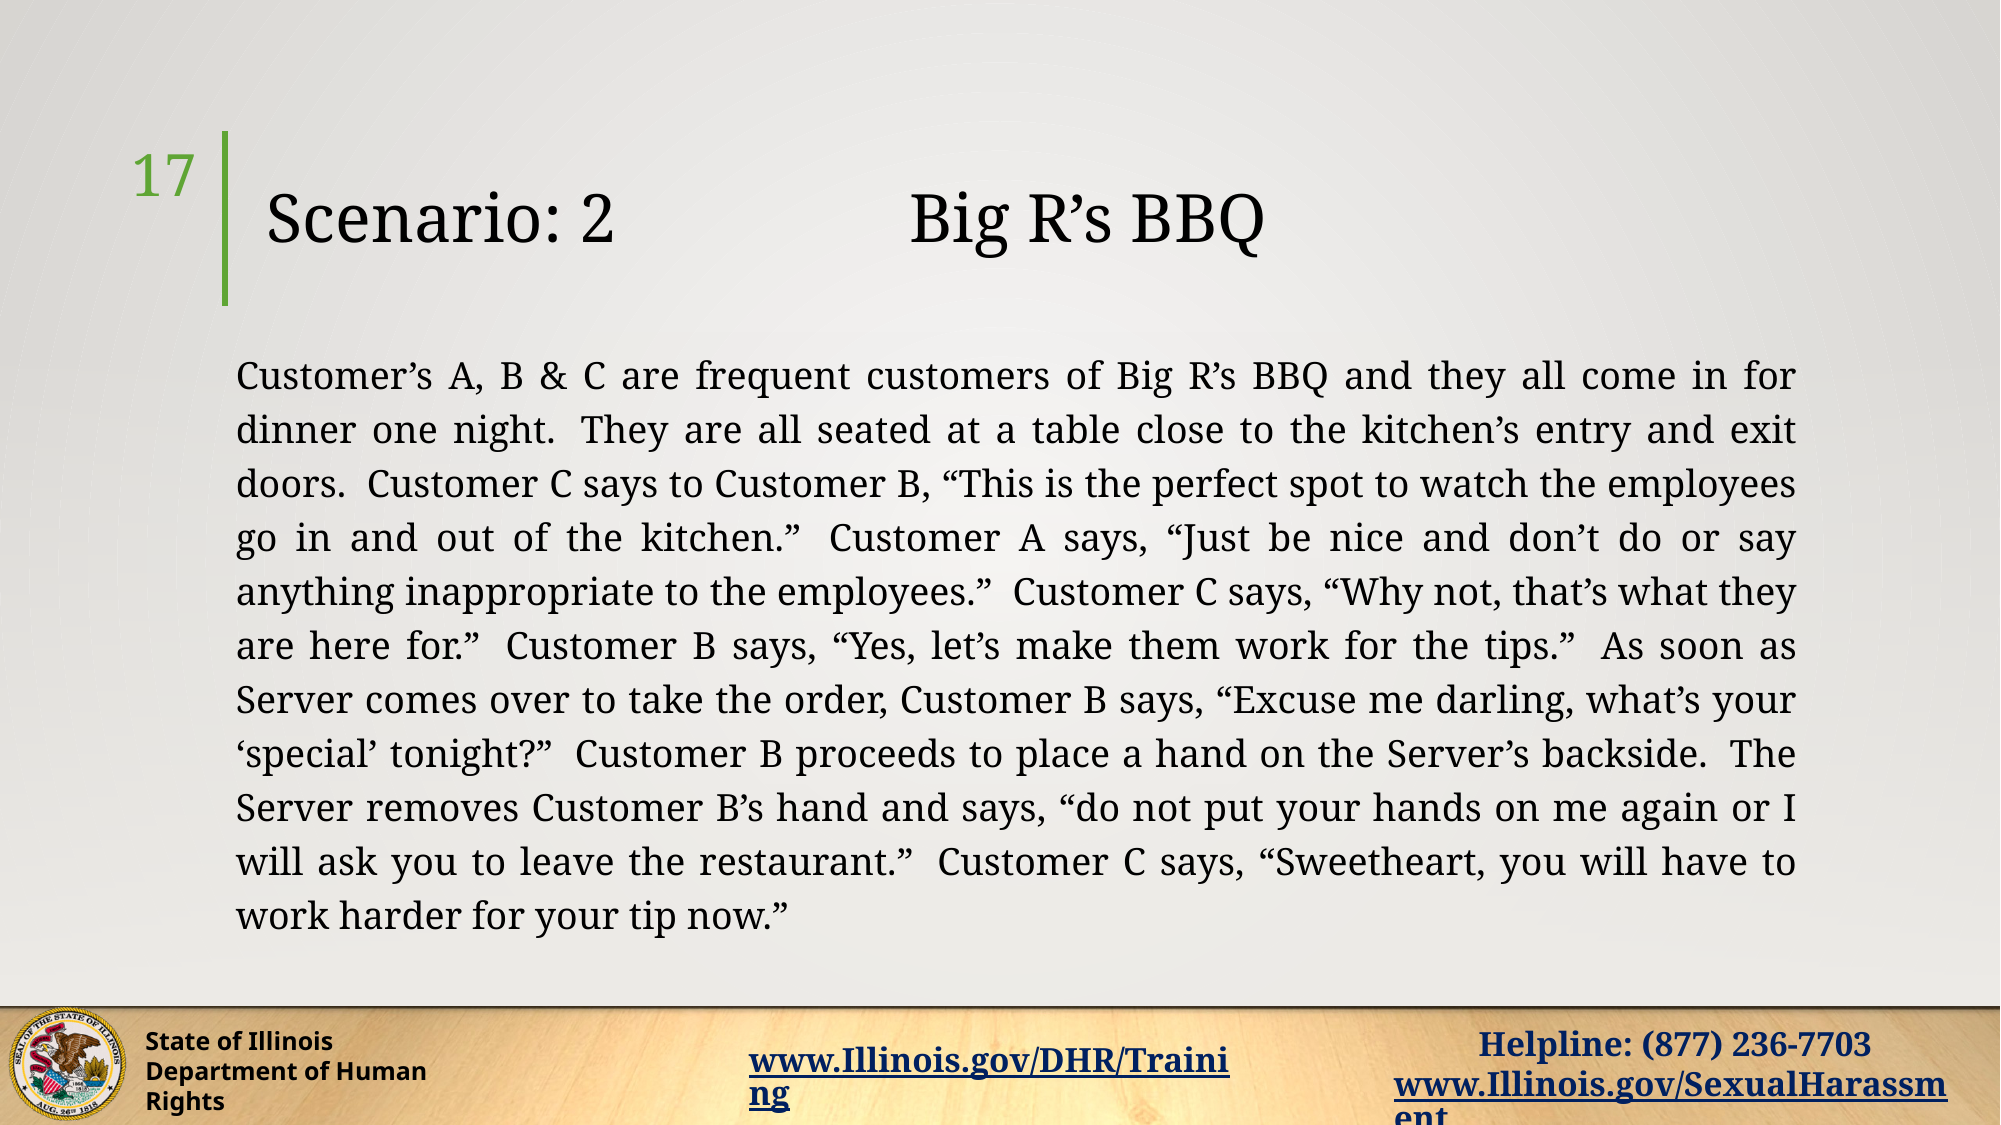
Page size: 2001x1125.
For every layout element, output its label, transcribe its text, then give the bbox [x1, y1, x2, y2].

picture [1420, 1115, 1426, 1125]
list Customer’s A, B & C are frequent customers of Big R’s BBQ and they all come in for dinner one night. They are all seated at a table close to the kitchen’s entry and exit doors. Customer C says to Customer B, “This is the perfect spot to watch the employees go in and out of the kitchen.” Customer A says, “Just be nice and don’t do or say anything inappropriate to the employees.” Customer C says, “Why not, that’s what they are here for.” Customer B says, “Yes, let’s make them work for the tips.” As soon as Server comes over to take the order, Customer B says, “Excuse me darling, what’s your ‘special’ tonight?” Customer B proceeds to place a hand on the Server’s backside. The Server removes Customer B’s hand and says, “do not put your hands on me again or I will ask you to leave the restaurant.” Customer C says, “Sweetheart, you will have to work harder for your tip now.” [220, 335, 1814, 949]
title Scenario: 2 Big R’s BBQ [251, 130, 1814, 265]
picture [0, 1005, 2000, 1125]
slide_number 17 [78, 131, 212, 214]
